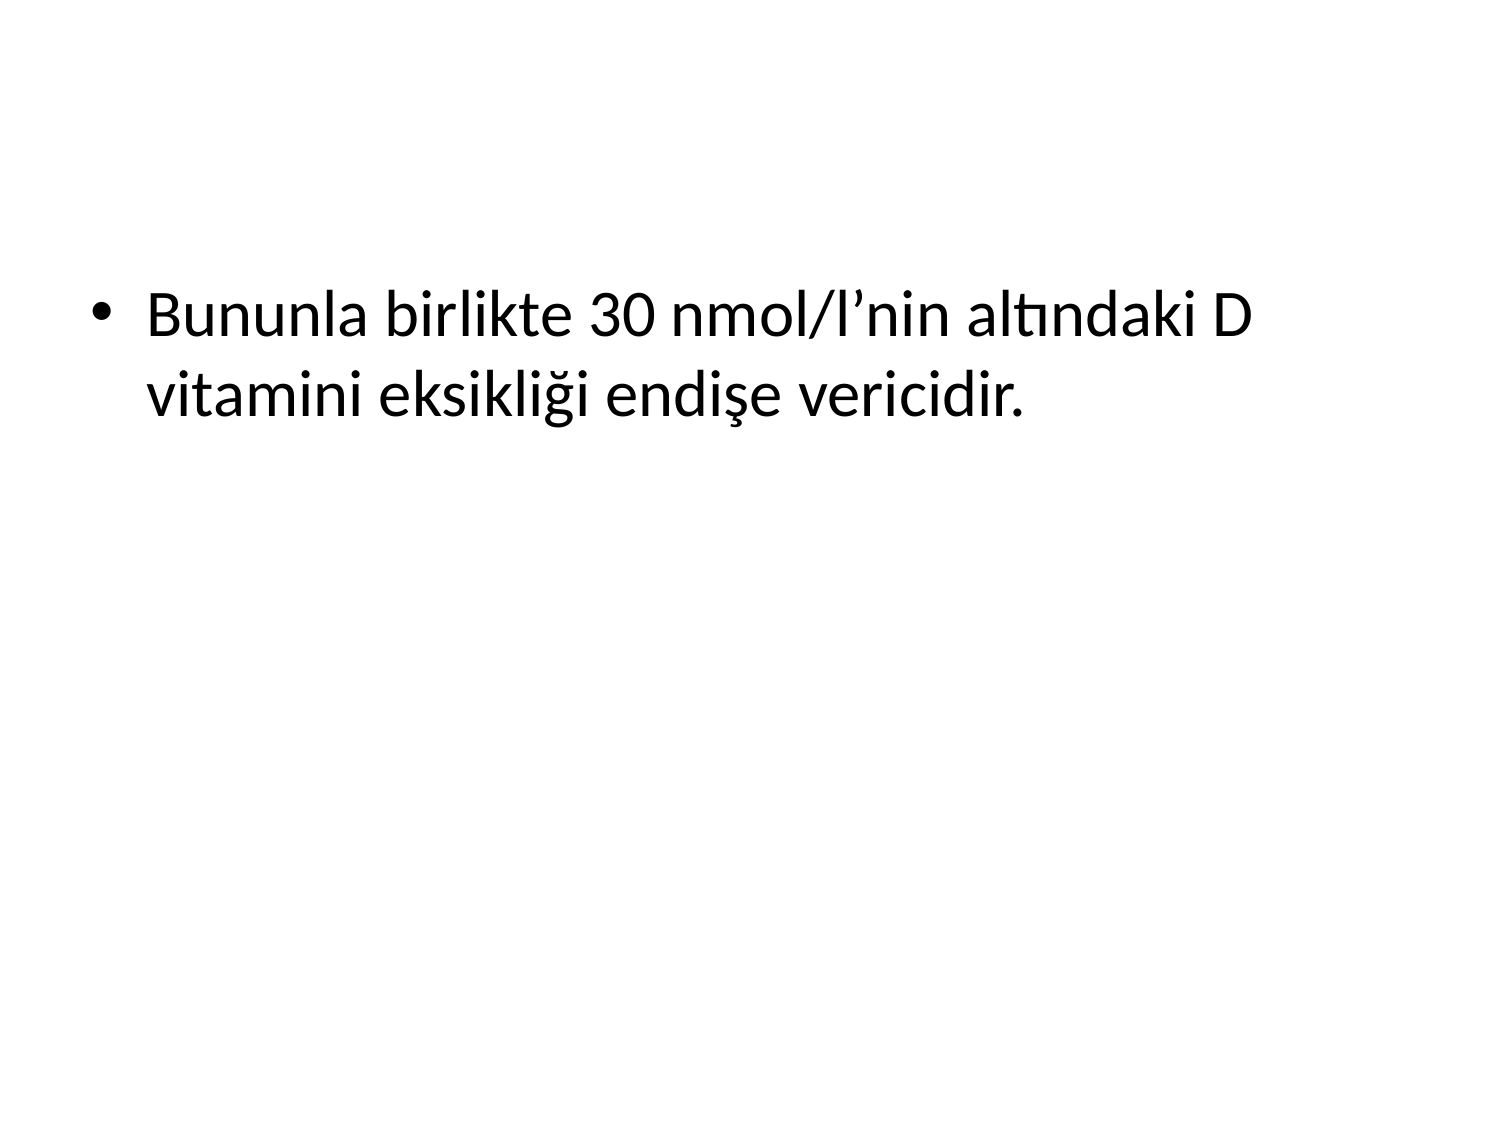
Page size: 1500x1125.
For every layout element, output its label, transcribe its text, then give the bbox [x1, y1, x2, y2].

list Bununla birlikte 30 nmol/l’nin altındaki D vitamini eksikliği endişe vericidir. [75, 262, 1425, 1005]
